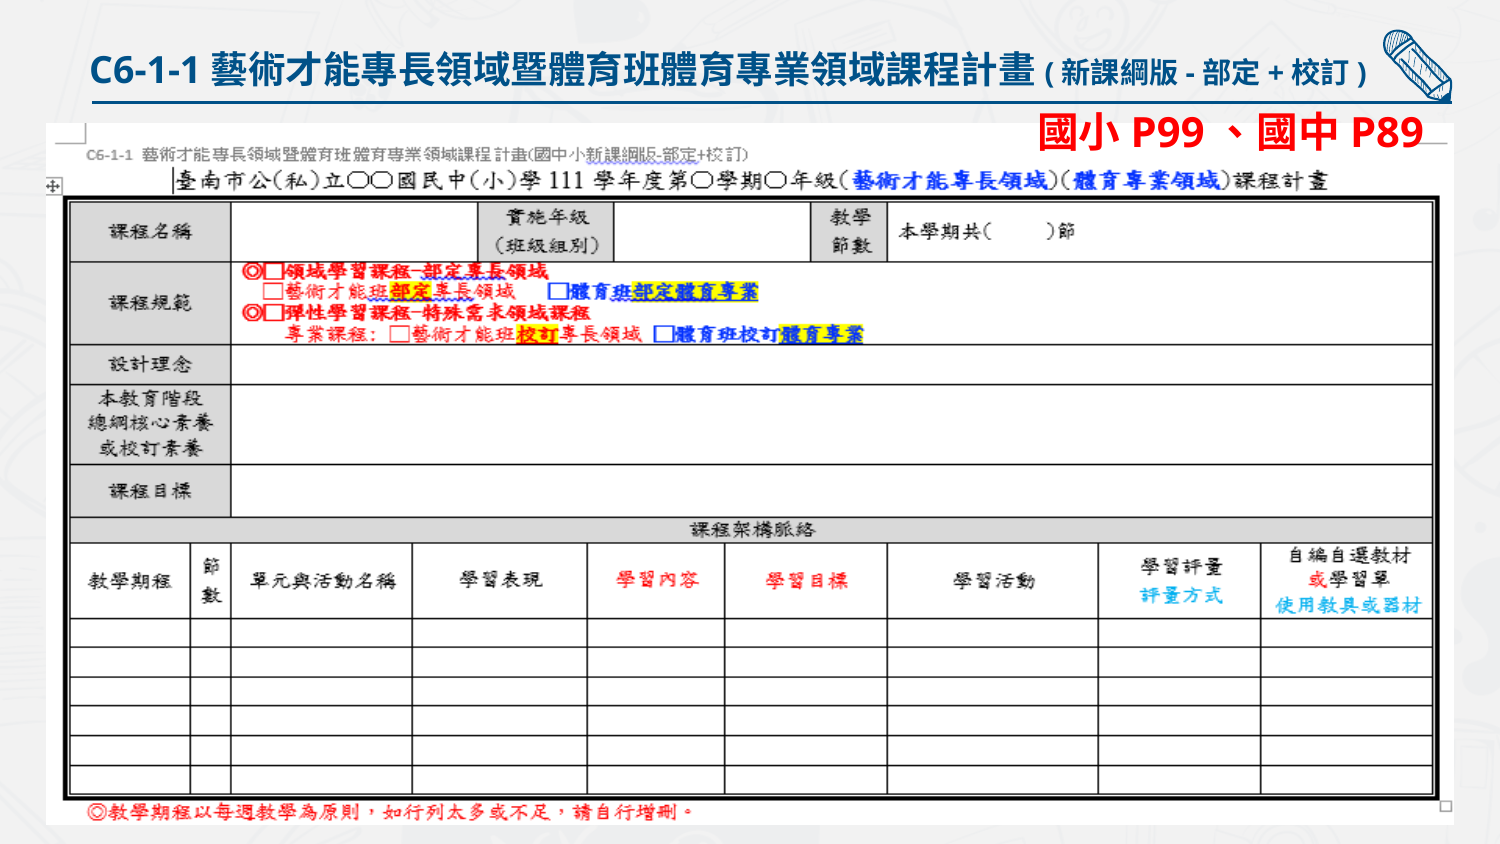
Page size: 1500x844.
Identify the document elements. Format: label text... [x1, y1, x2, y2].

text_box 國小P99、國中P89 [1022, 104, 1454, 123]
text_box C6-1-1藝術才能專長領域暨體育班體育專業領域課程計畫(新課綱版-部定+校訂) [74, 43, 1438, 96]
picture [45, 123, 1454, 825]
